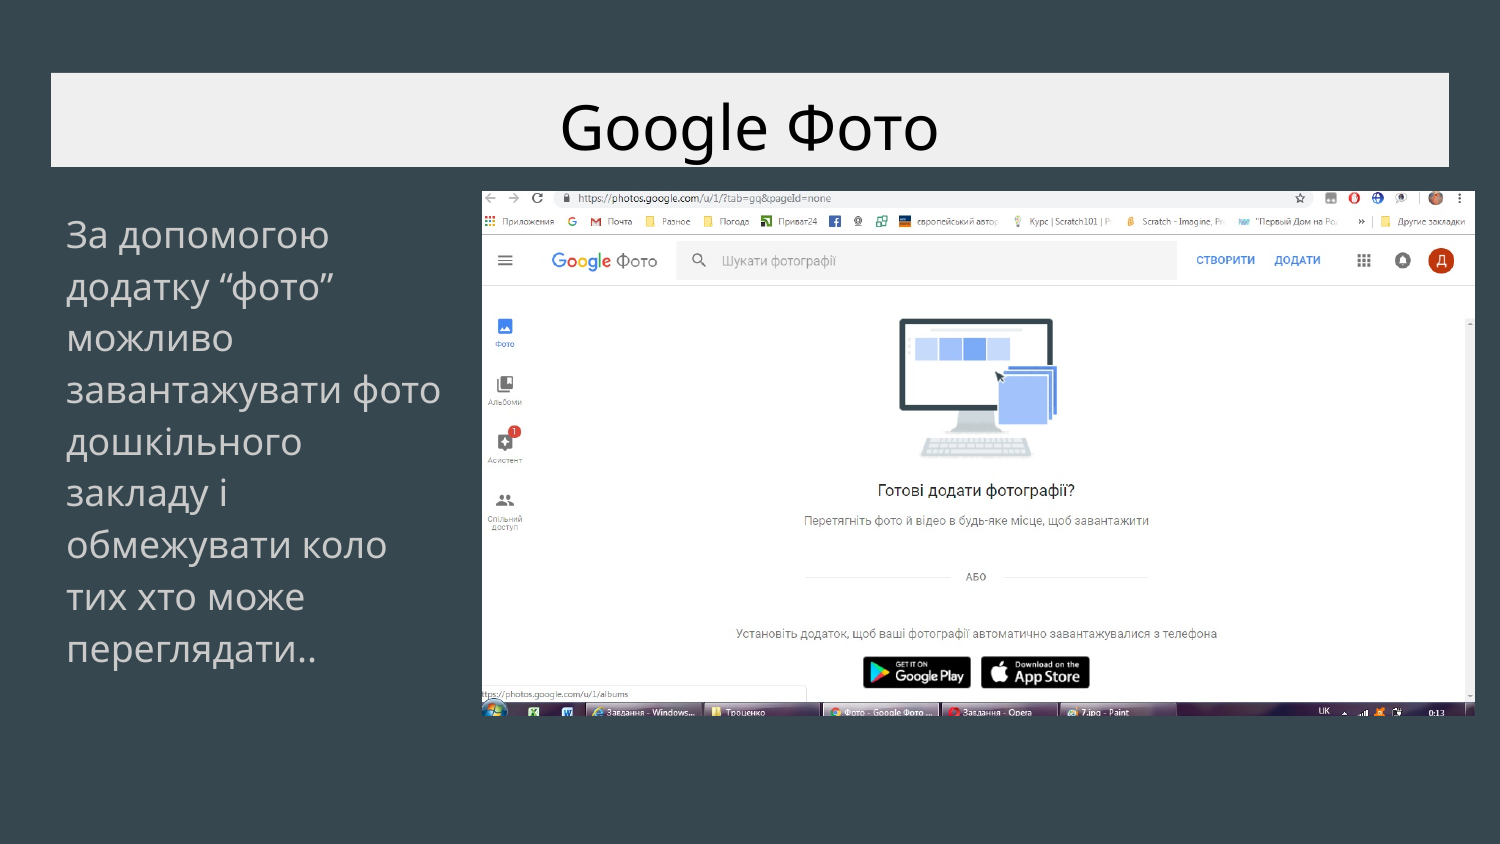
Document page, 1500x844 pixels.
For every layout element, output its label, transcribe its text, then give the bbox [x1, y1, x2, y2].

list За допомогою додатку “фото” можливо завантажувати фото дошкільного закладу і обмежувати коло тих хто може переглядати.. [51, 189, 458, 744]
picture [482, 191, 1476, 716]
title Google Фото [51, 72, 1449, 167]
